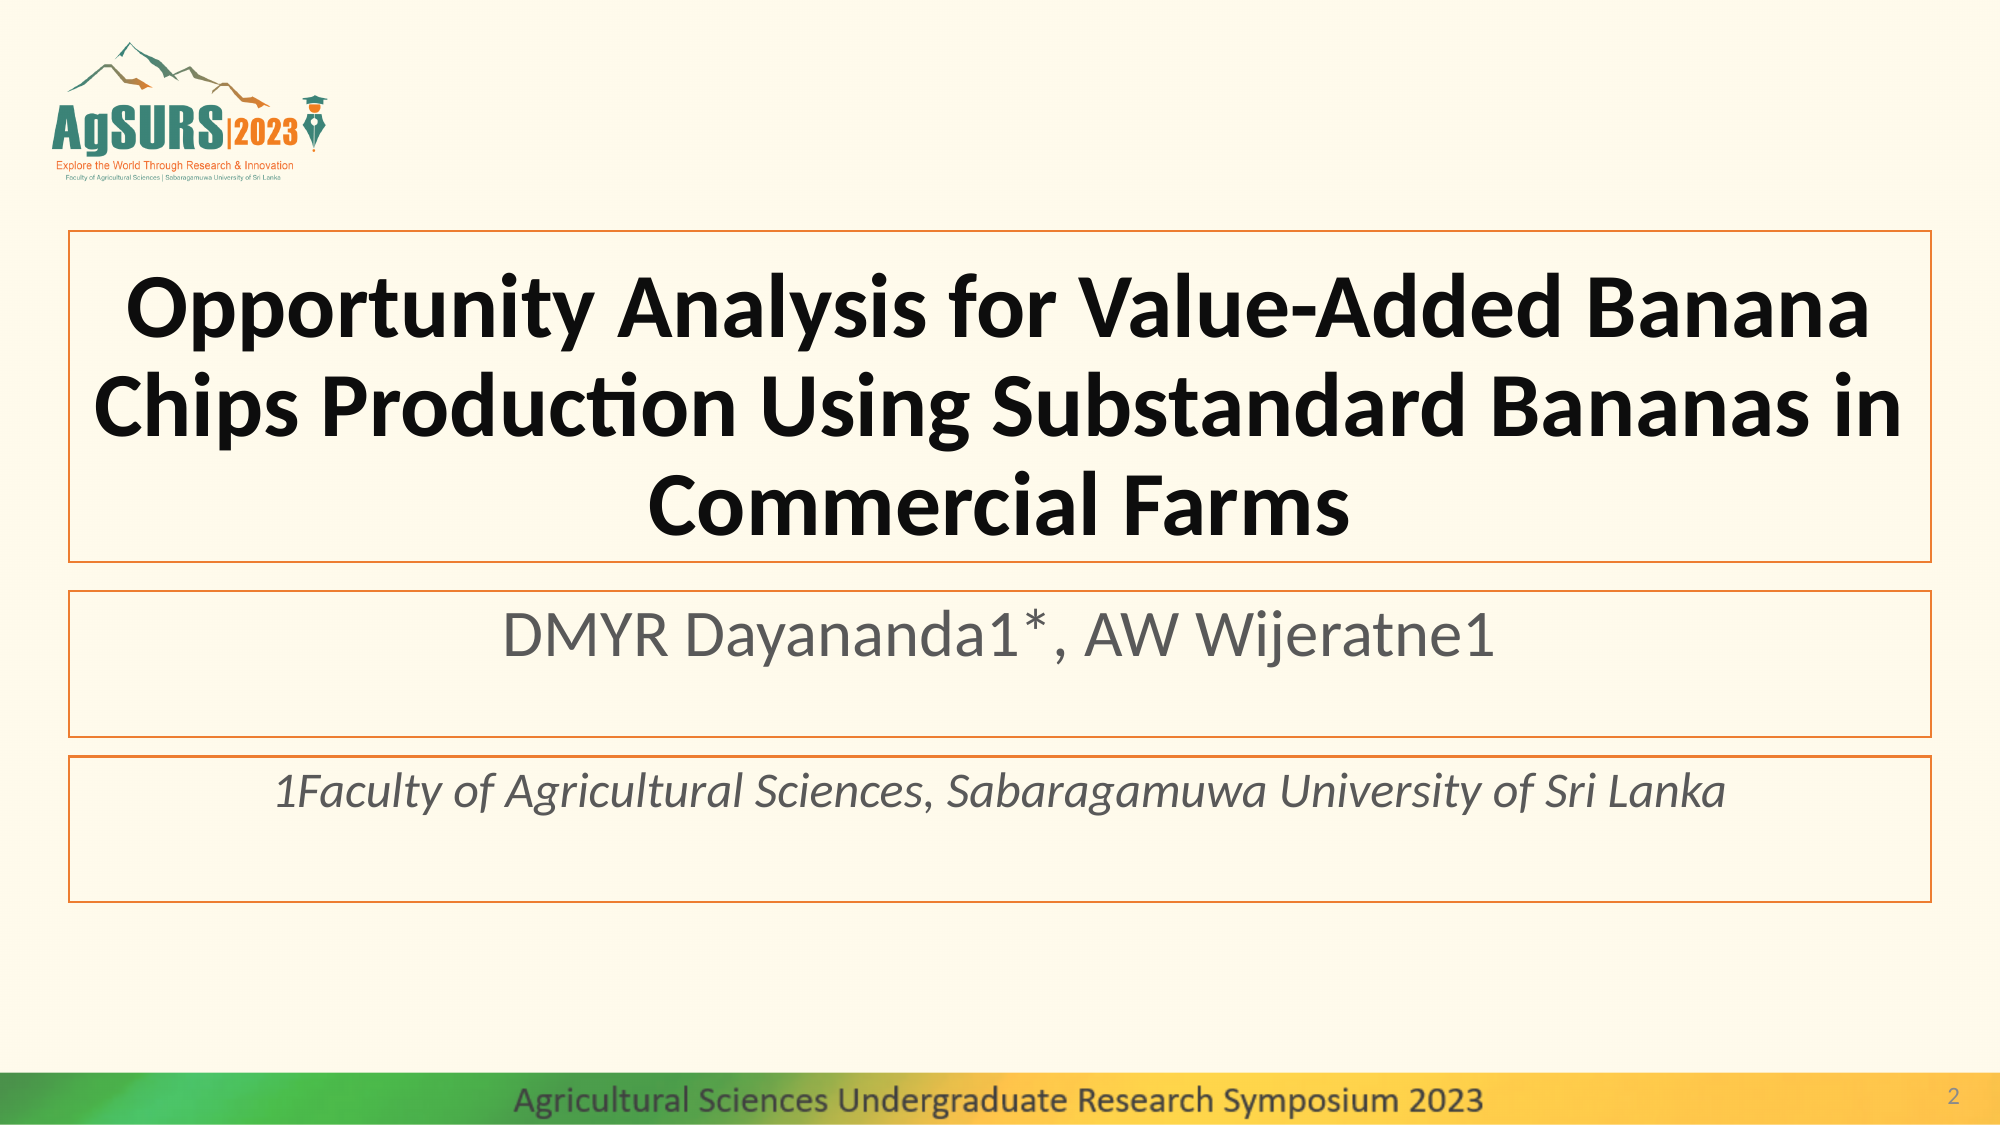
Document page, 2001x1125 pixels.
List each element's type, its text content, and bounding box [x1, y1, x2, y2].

picture [0, 0, 2000, 1125]
slide_number 2 [1524, 1065, 1975, 1125]
subtitle DMYR Dayananda1*, AW Wijeratne1 [68, 590, 1932, 738]
text_box 1Faculty of Agricultural Sciences, Sabaragamuwa University of Sri Lanka [68, 755, 1932, 903]
title Opportunity Analysis for Value-Added Banana Chips Production Using Substandard Bananas in Commercial Farms [68, 230, 1932, 563]
